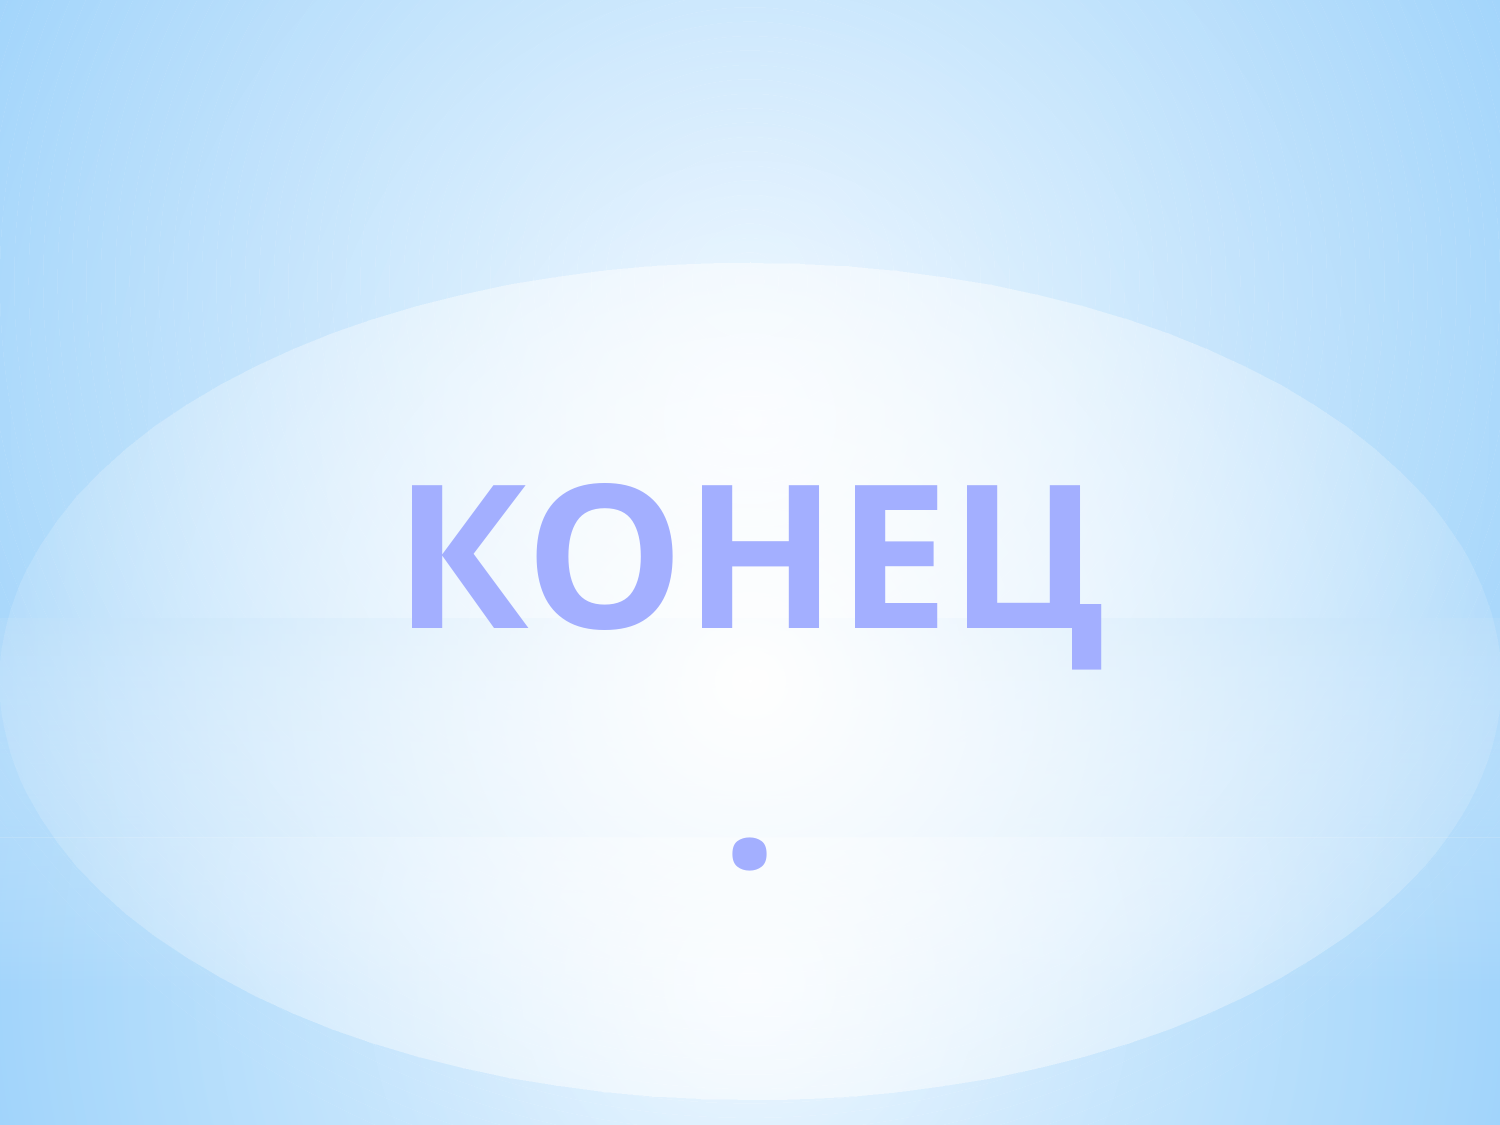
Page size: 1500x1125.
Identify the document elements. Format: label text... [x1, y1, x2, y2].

text_box КОНЕЦ. [352, 420, 1148, 916]
